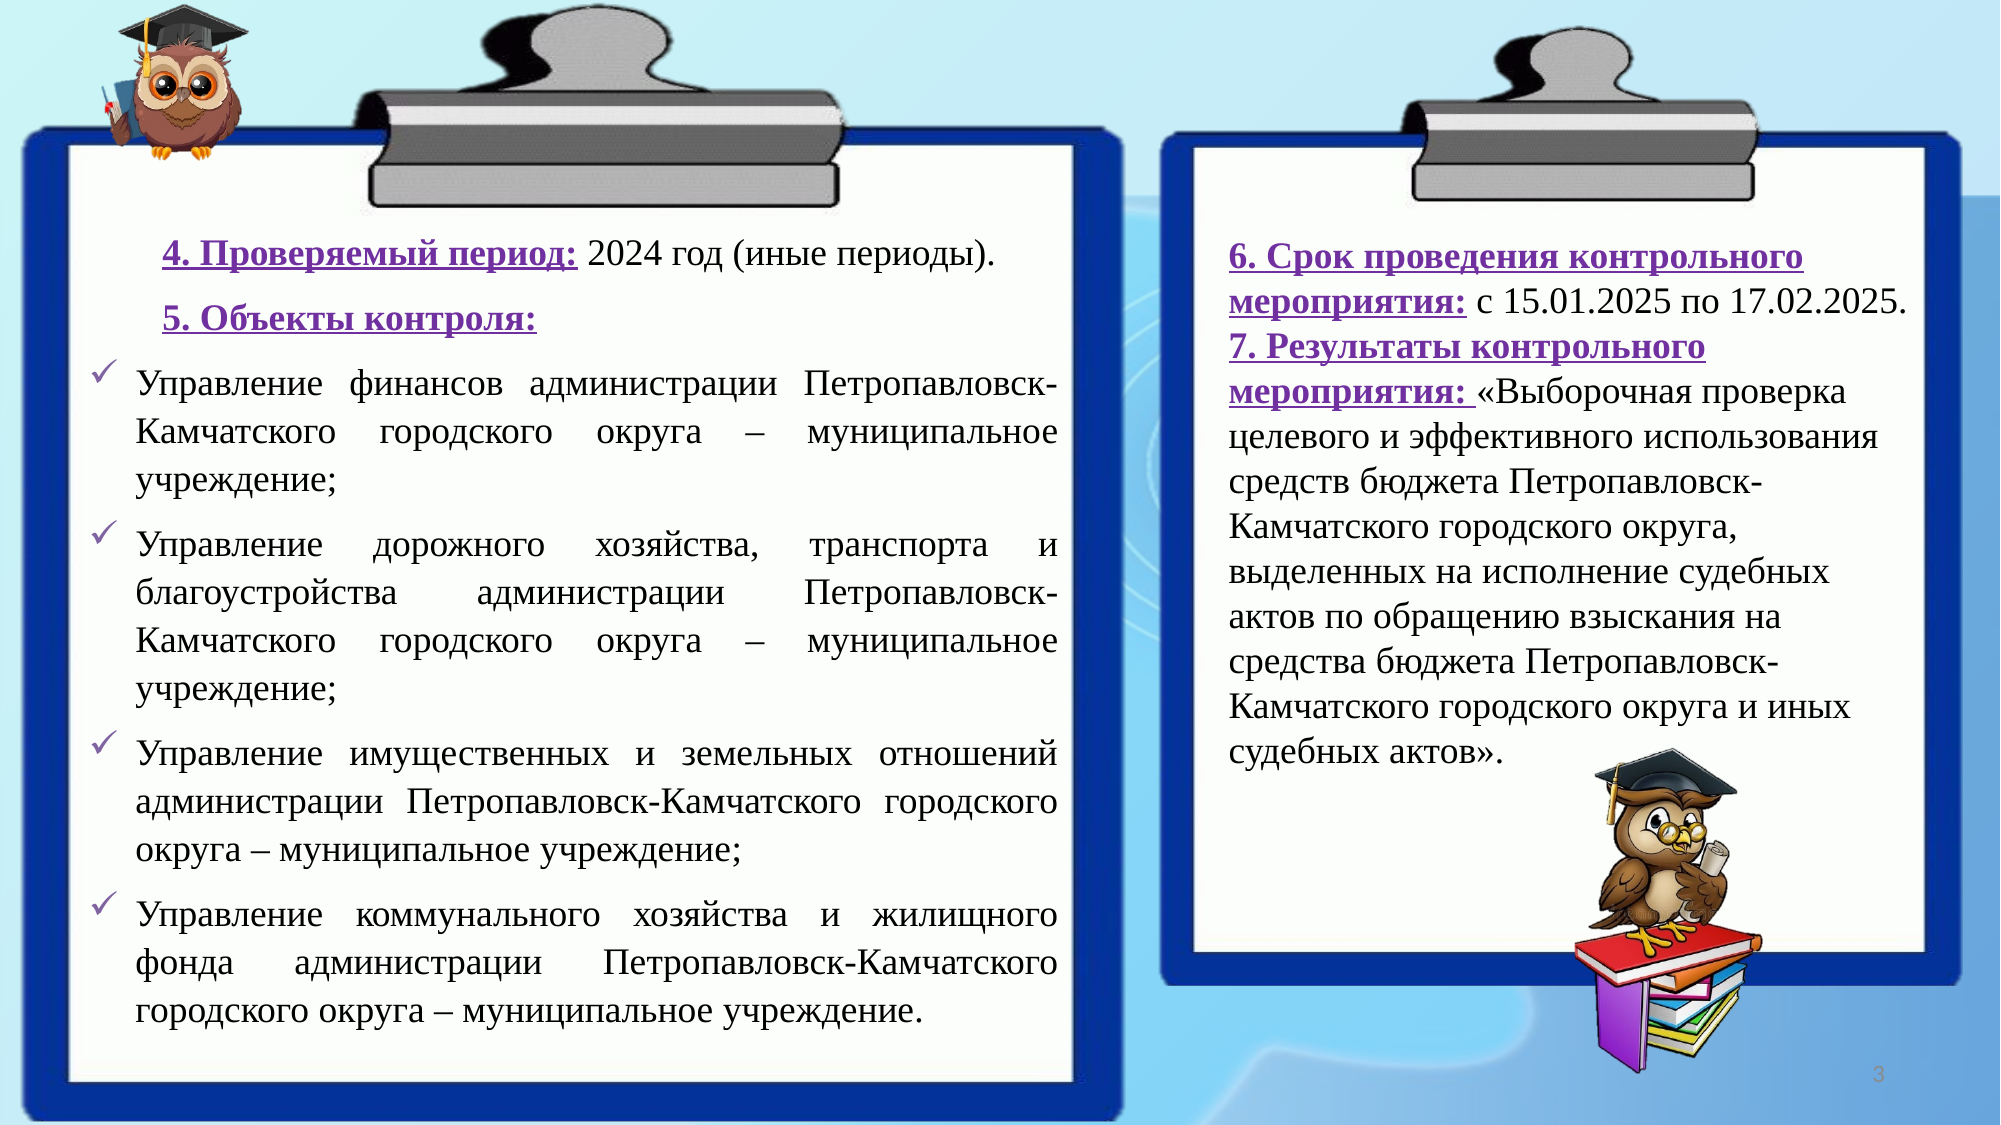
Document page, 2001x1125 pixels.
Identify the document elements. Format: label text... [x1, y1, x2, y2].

slide_number 3 [1433, 1042, 1900, 1103]
picture [0, 0, 2000, 1125]
